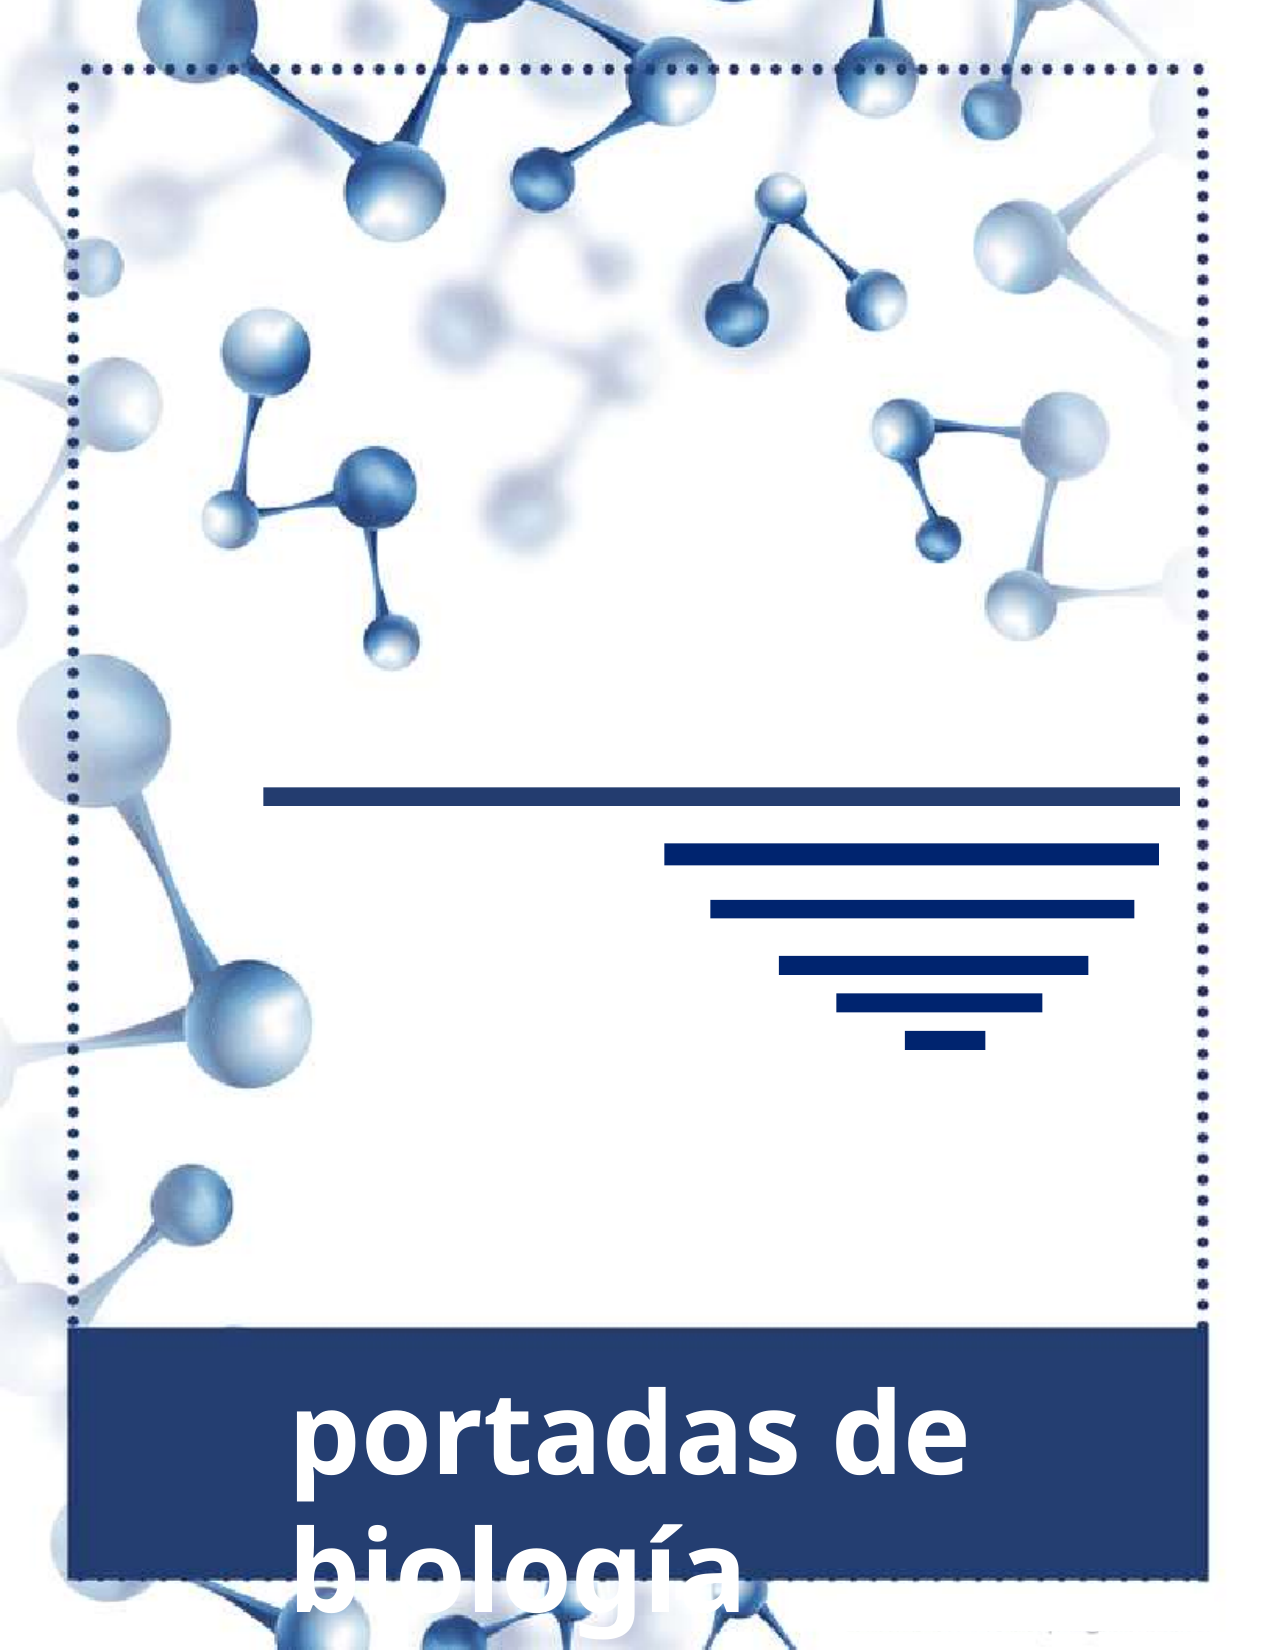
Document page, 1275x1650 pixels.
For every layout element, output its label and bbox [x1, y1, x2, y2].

text_box [263, 787, 1215, 1632]
picture [0, 0, 1275, 1650]
